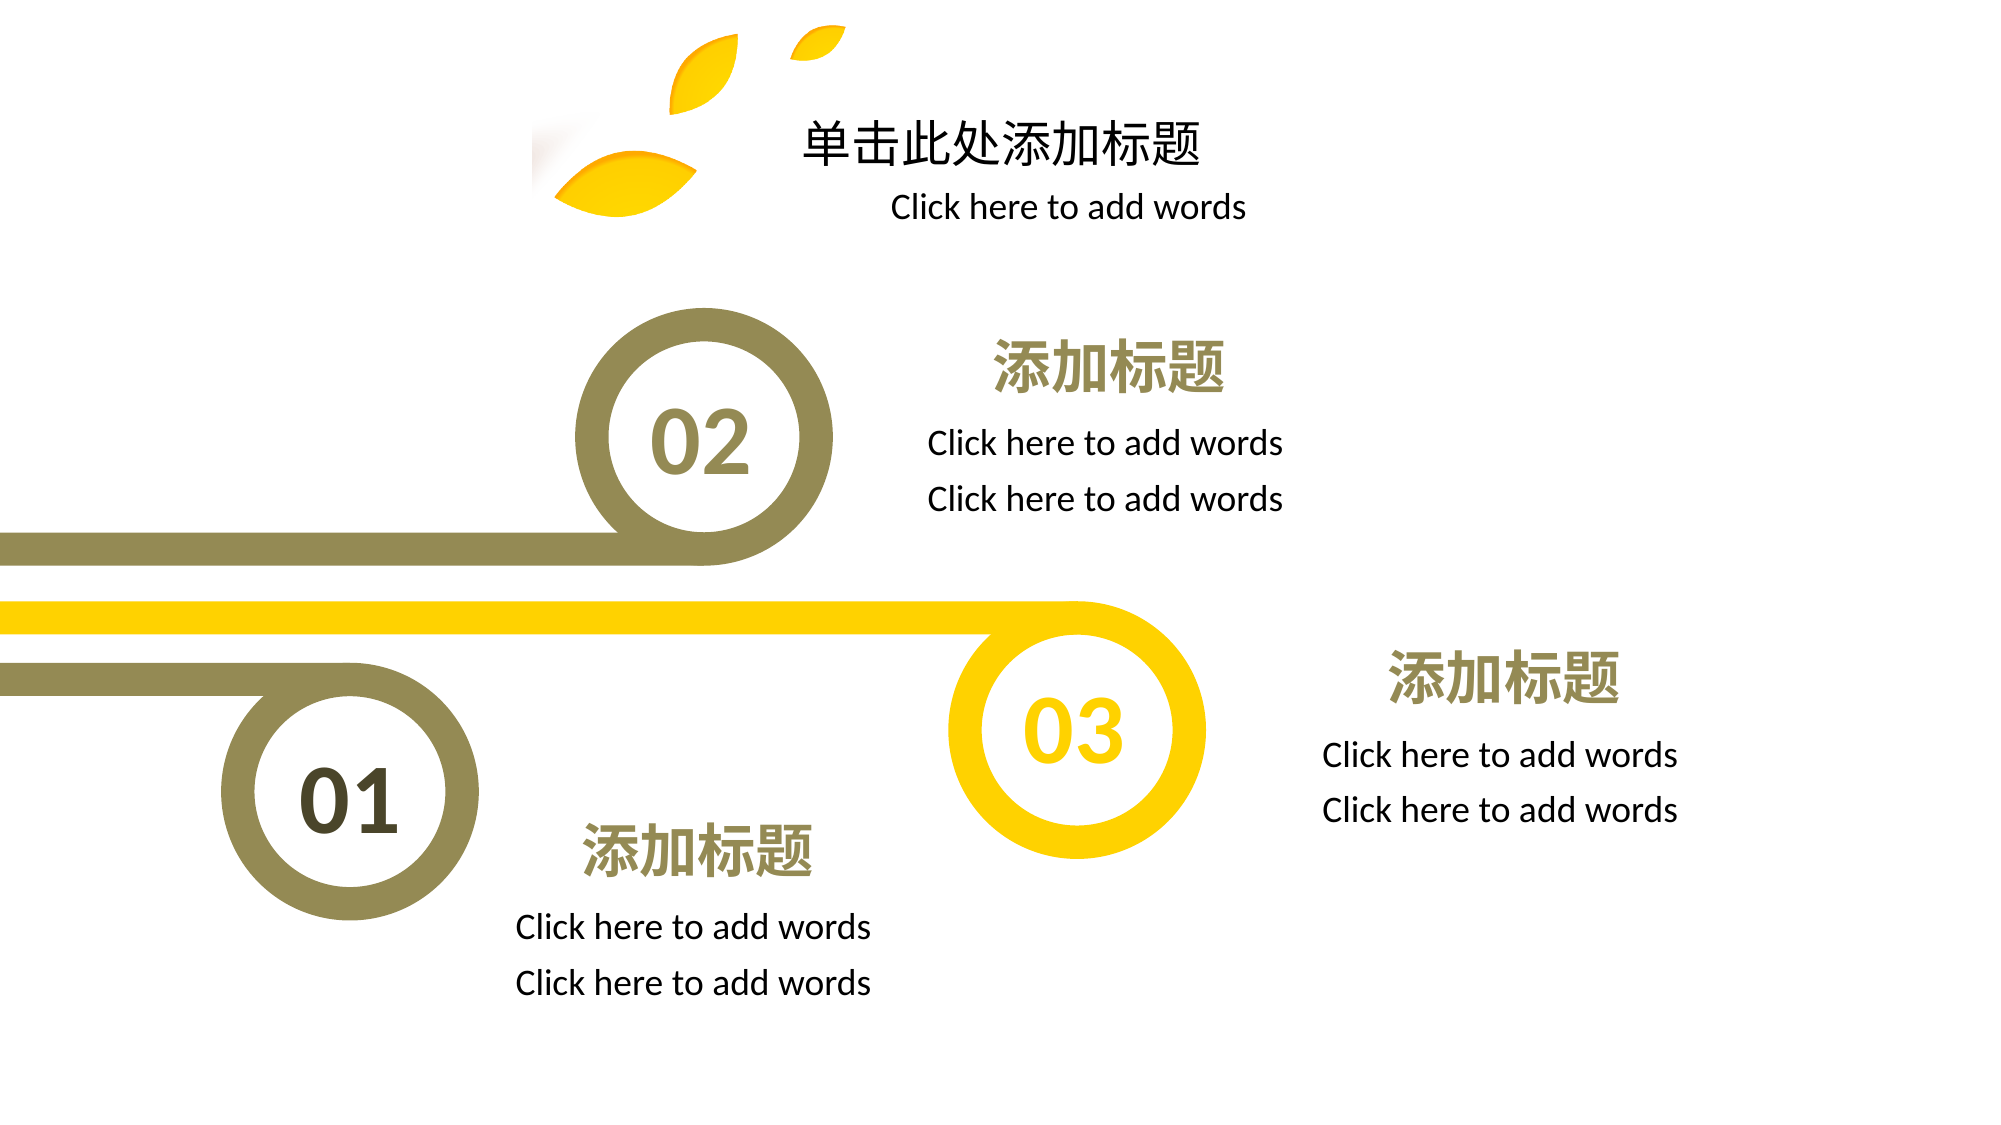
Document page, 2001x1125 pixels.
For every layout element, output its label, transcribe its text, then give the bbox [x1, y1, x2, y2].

text_box Click here to add words [1307, 777, 1720, 838]
text_box 03 [1009, 656, 1141, 792]
text_box [574, 306, 834, 567]
picture [532, 0, 966, 239]
text_box 01 [285, 726, 459, 862]
text_box 单击此处添加标题 [966, 104, 1382, 174]
text_box Click here to add words [500, 950, 913, 1011]
text_box Click here to add words [966, 174, 1472, 235]
text_box 02 [636, 366, 768, 502]
text_box [0, 662, 351, 697]
text_box [0, 600, 1078, 635]
text_box [0, 532, 705, 567]
text_box 添加标题 [978, 322, 1421, 408]
text_box Click here to add words [912, 410, 1325, 466]
text_box Click here to add words [500, 895, 913, 950]
text_box Click here to add words [1307, 722, 1720, 777]
text_box [947, 600, 1208, 860]
text_box Click here to add words [912, 466, 1325, 526]
text_box 添加标题 [1372, 634, 1816, 719]
text_box 添加标题 [566, 807, 1010, 892]
text_box [220, 661, 480, 922]
